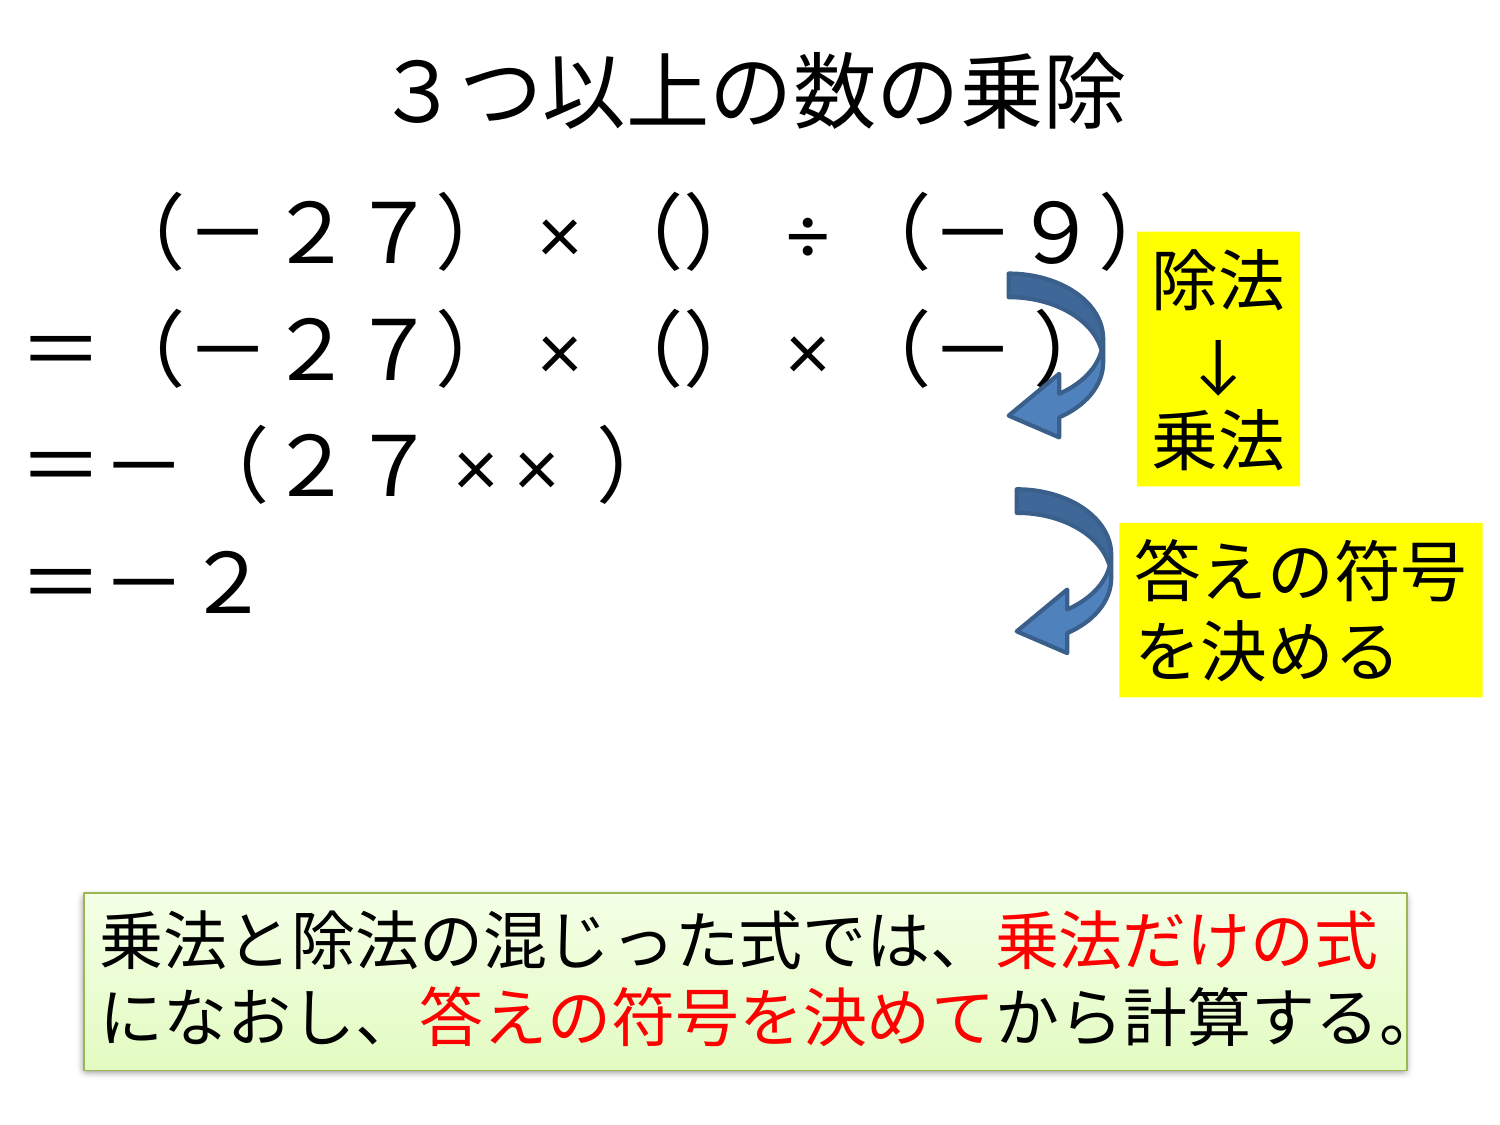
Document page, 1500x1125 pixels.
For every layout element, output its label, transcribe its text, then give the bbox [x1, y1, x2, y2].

title ３つ以上の数の乗除 [76, 30, 1427, 147]
text_box [1014, 487, 1114, 656]
text_box 除法 ↓ 乗法 [1136, 231, 1301, 487]
text_box [1006, 271, 1106, 440]
text_box 答えの符号 を決める [1119, 522, 1483, 698]
text_box 乗法と除法の混じった式では、乗法だけの式になおし、答えの符号を決めてから計算する。 [83, 892, 1408, 1071]
